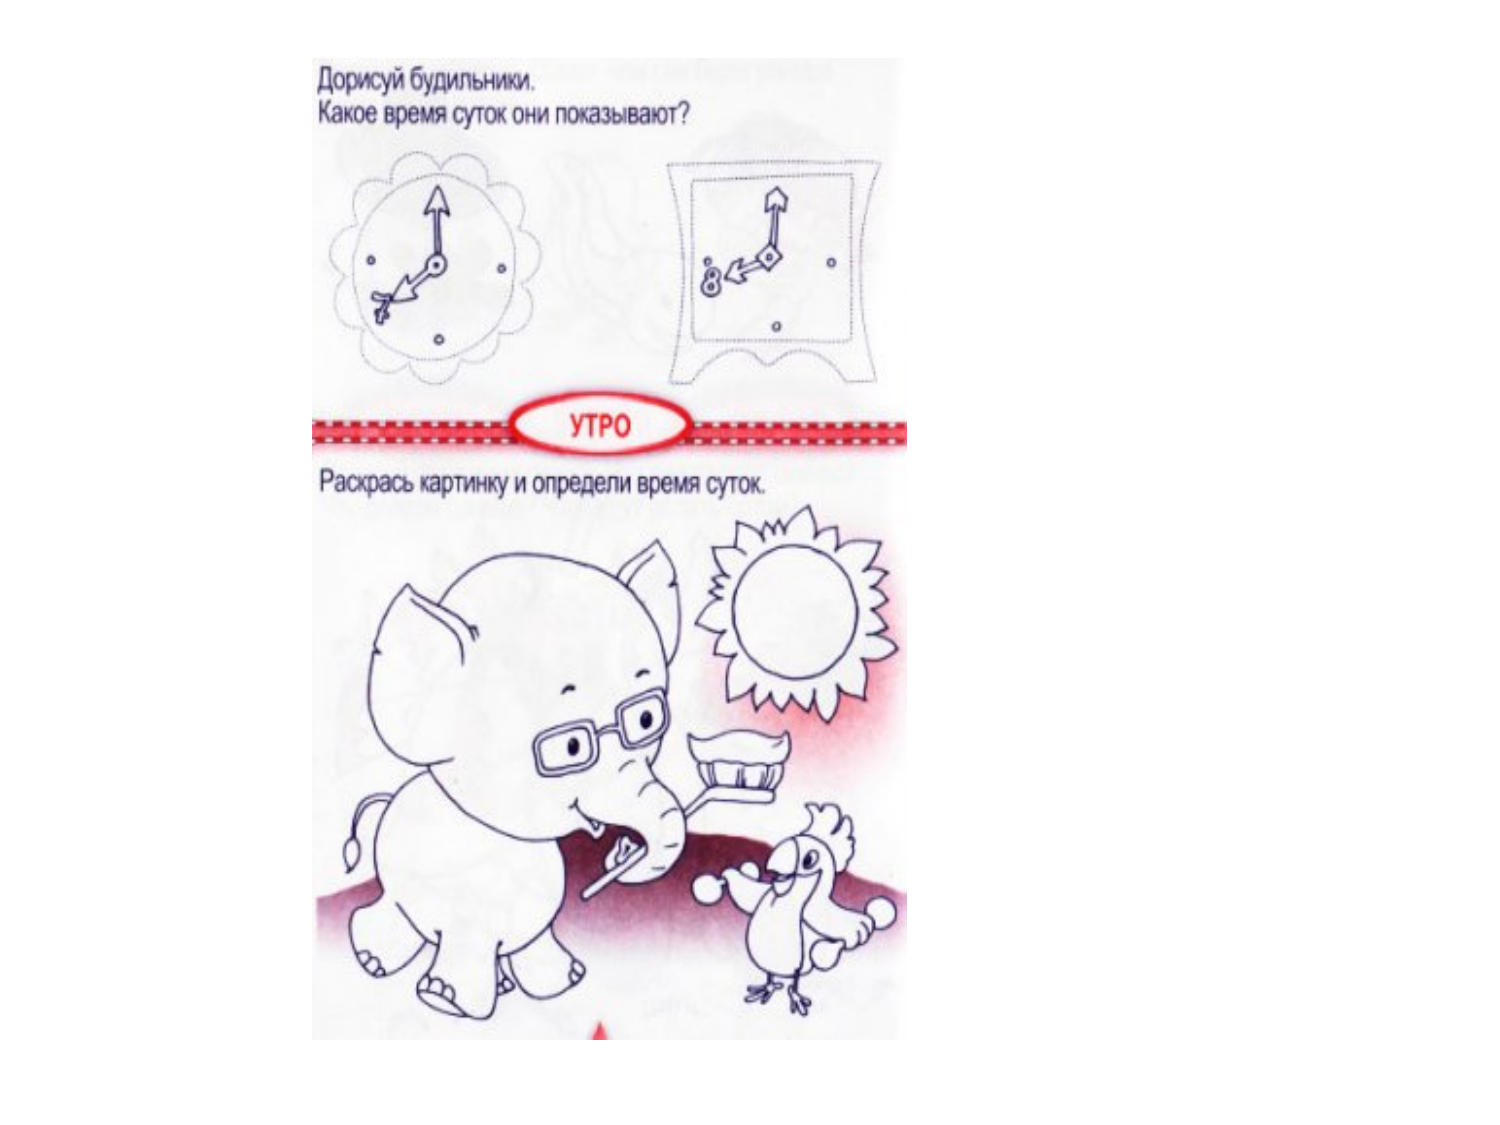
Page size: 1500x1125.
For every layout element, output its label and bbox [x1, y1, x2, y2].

list [312, 58, 907, 1040]
